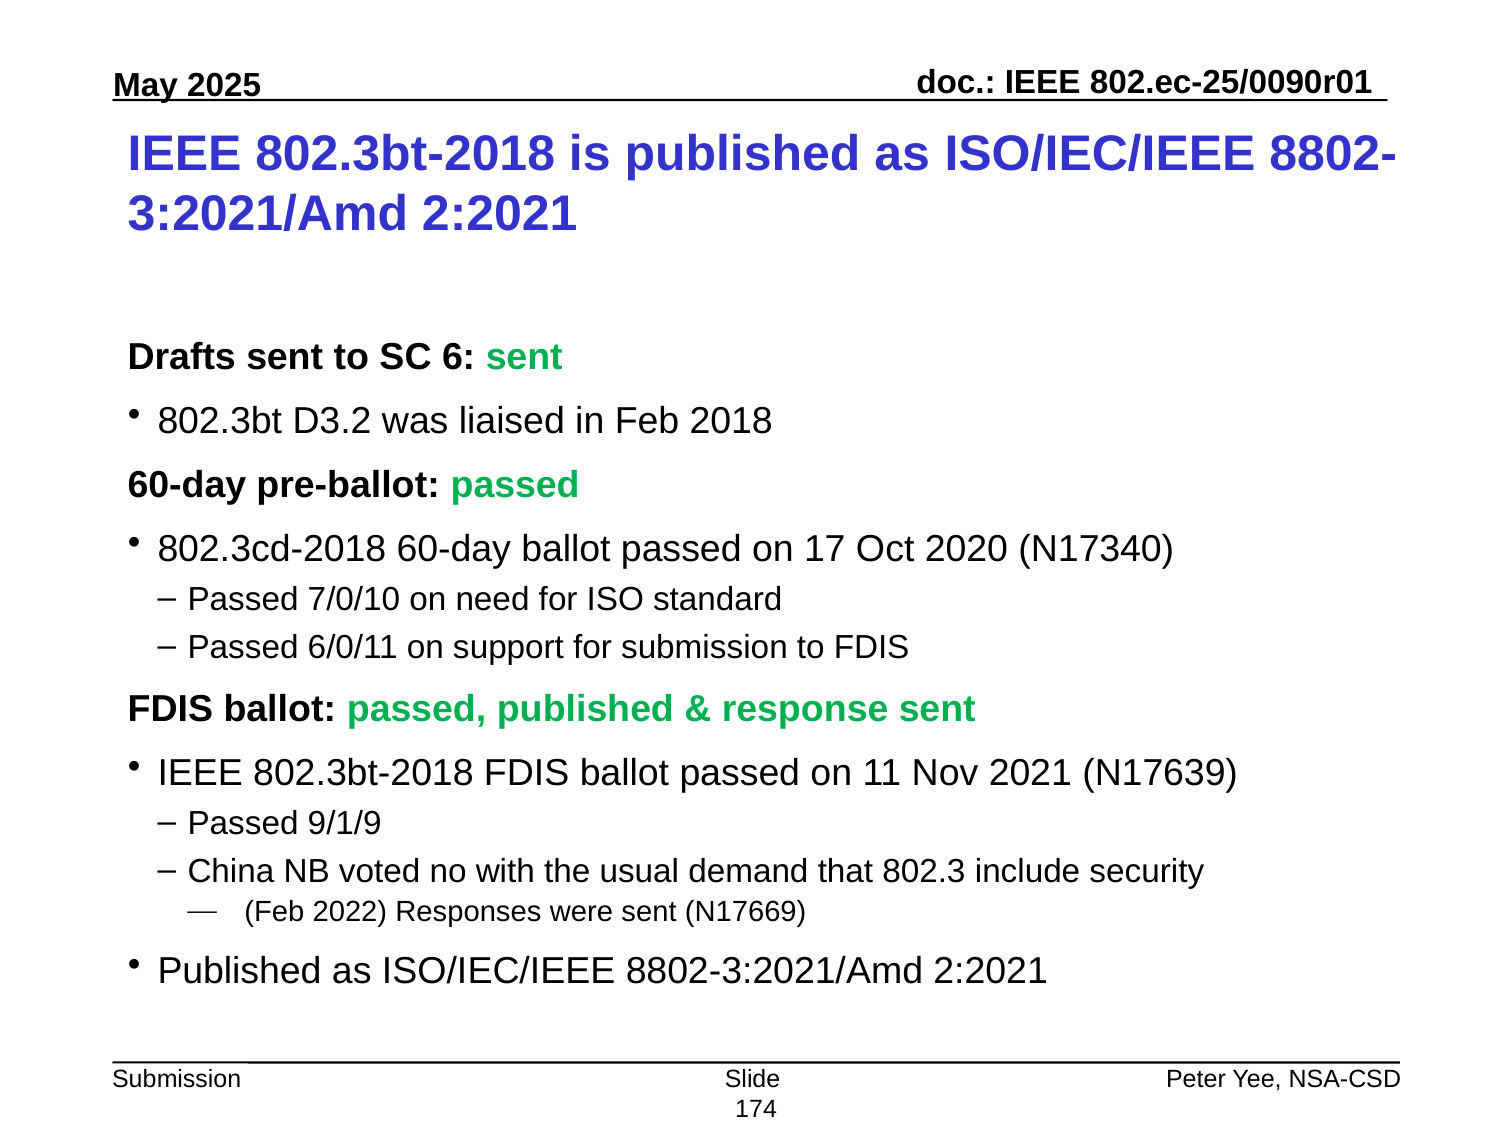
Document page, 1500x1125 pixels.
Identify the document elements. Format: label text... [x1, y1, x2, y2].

slide_number Slide 174 [709, 1061, 803, 1093]
list Drafts sent to SC 6: sent 802.3bt D3.2 was liaised in Feb 2018 60-day pre-ballot: passed 802.3cd-2018 60-day ballot passed on 17 Oct 2020 (N17340) Passed 7/0/10 on need for ISO standard Passed 6/0/11 on support for submission to FDIS FDIS ballot: passed, published & response sent IEEE 802.3bt-2018 FDIS ballot passed on 11 Nov 2021 (N17639) Passed 9/1/9 China NB voted no with the usual demand that 802.3 include security (Feb 2022) Responses were sent (N17669) Published as ISO/IEC/IEEE 8802-3:2021/Amd 2:2021 [112, 324, 1388, 1000]
footer Peter Yee, NSA-CSD [1164, 1061, 1402, 1093]
title IEEE 802.3bt-2018 is published as ISO/IEC/IEEE 8802-3:2021/Amd 2:2021 [112, 112, 1463, 288]
